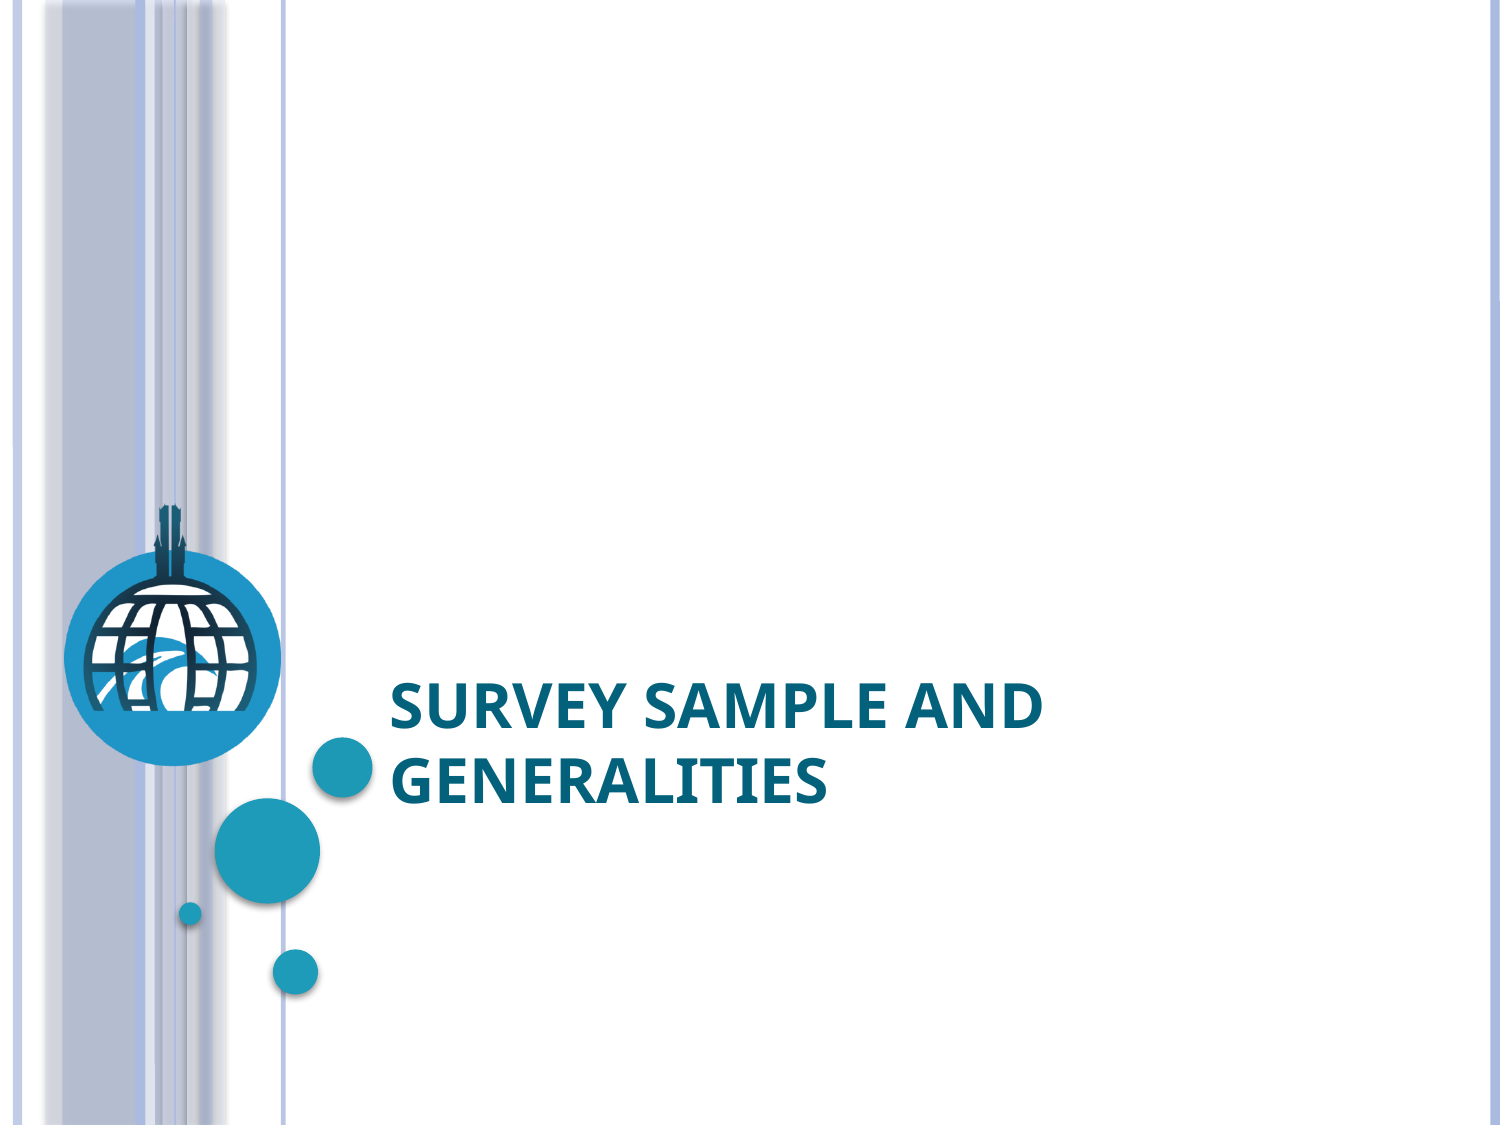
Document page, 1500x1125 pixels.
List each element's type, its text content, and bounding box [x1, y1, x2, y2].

picture [64, 503, 281, 768]
title Survey Sample and generalities [375, 512, 1388, 824]
